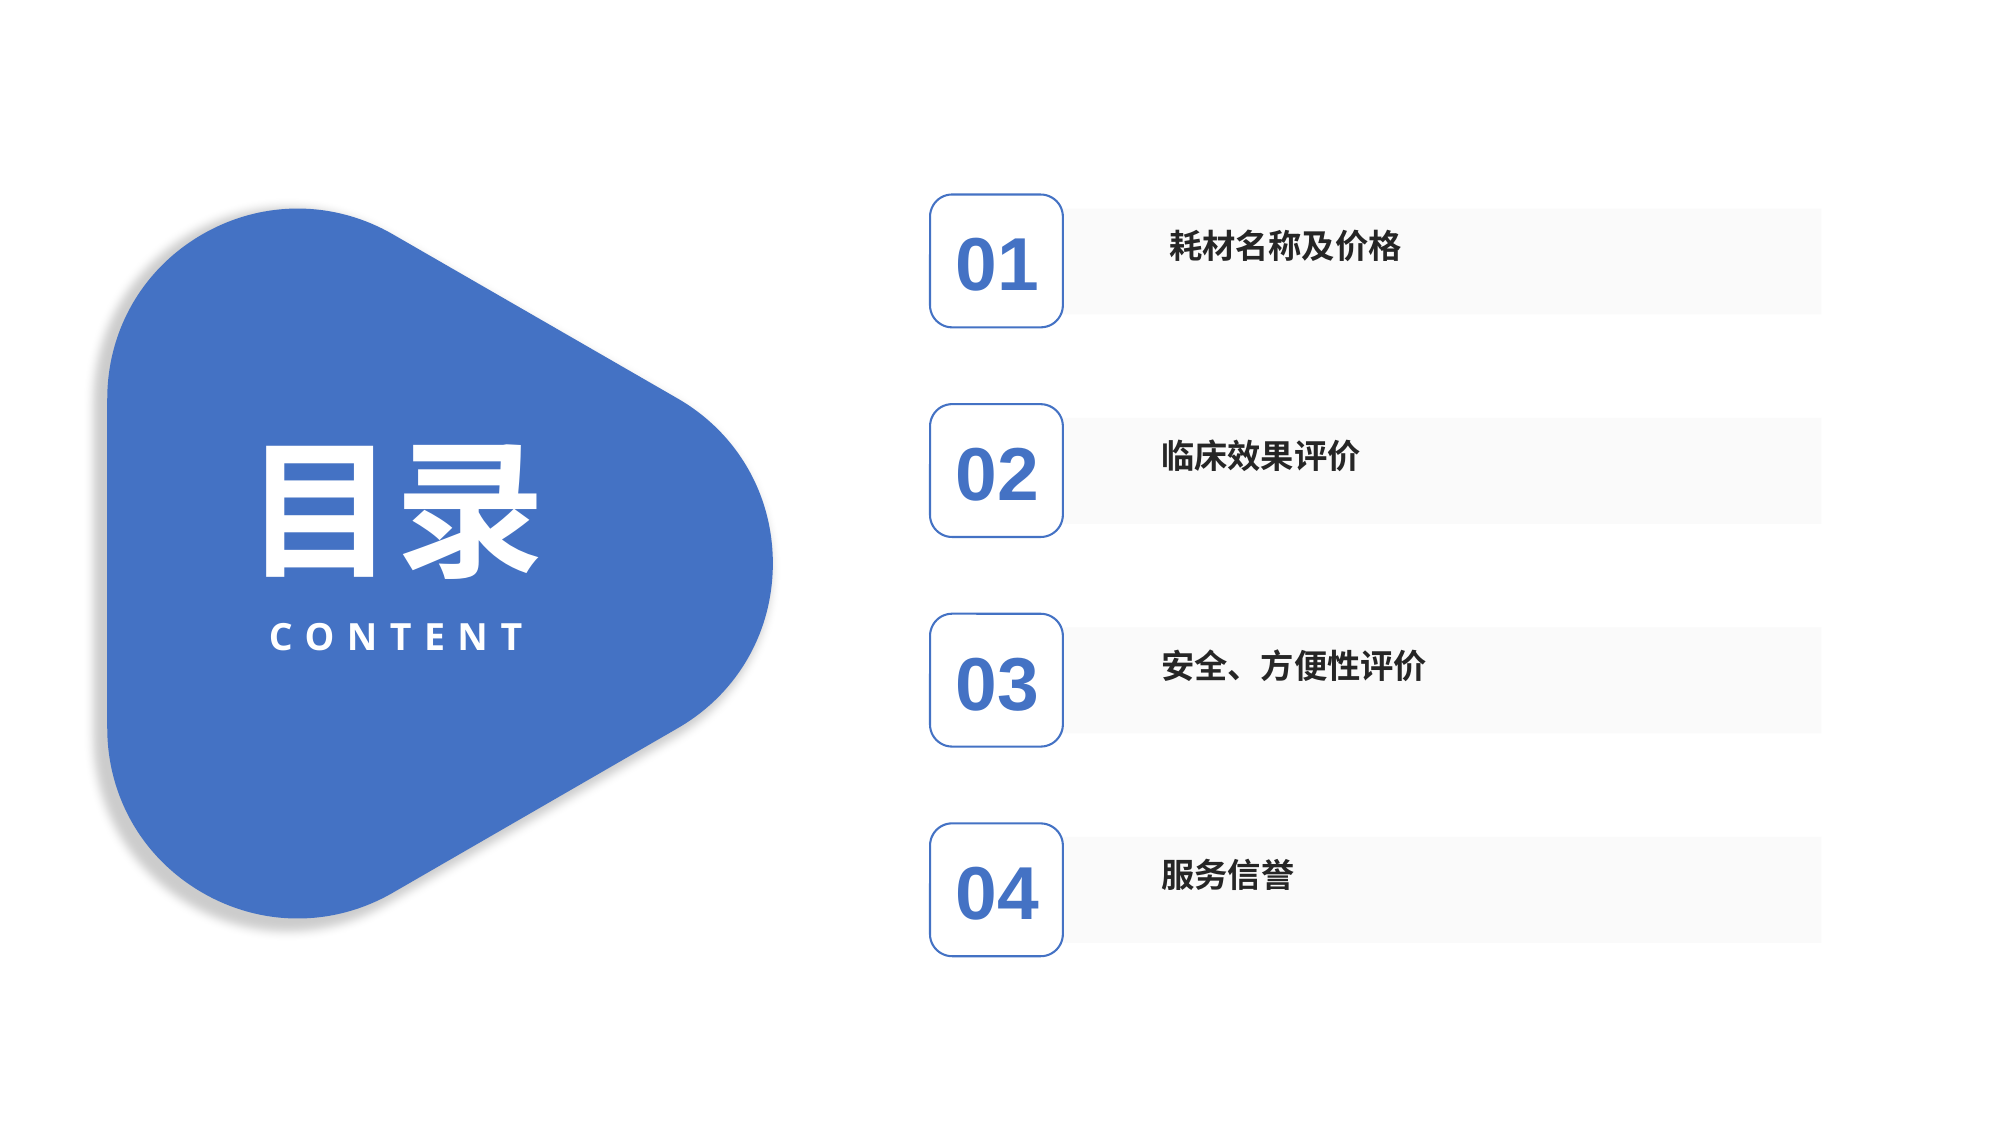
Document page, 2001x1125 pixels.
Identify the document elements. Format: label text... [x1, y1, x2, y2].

list 服务信誉 [1146, 846, 1810, 903]
list 耗材名称及价格 [1154, 218, 1810, 274]
list 临床效果评价 [1146, 427, 1775, 483]
list 安全、方便性评价 [1146, 637, 1775, 693]
